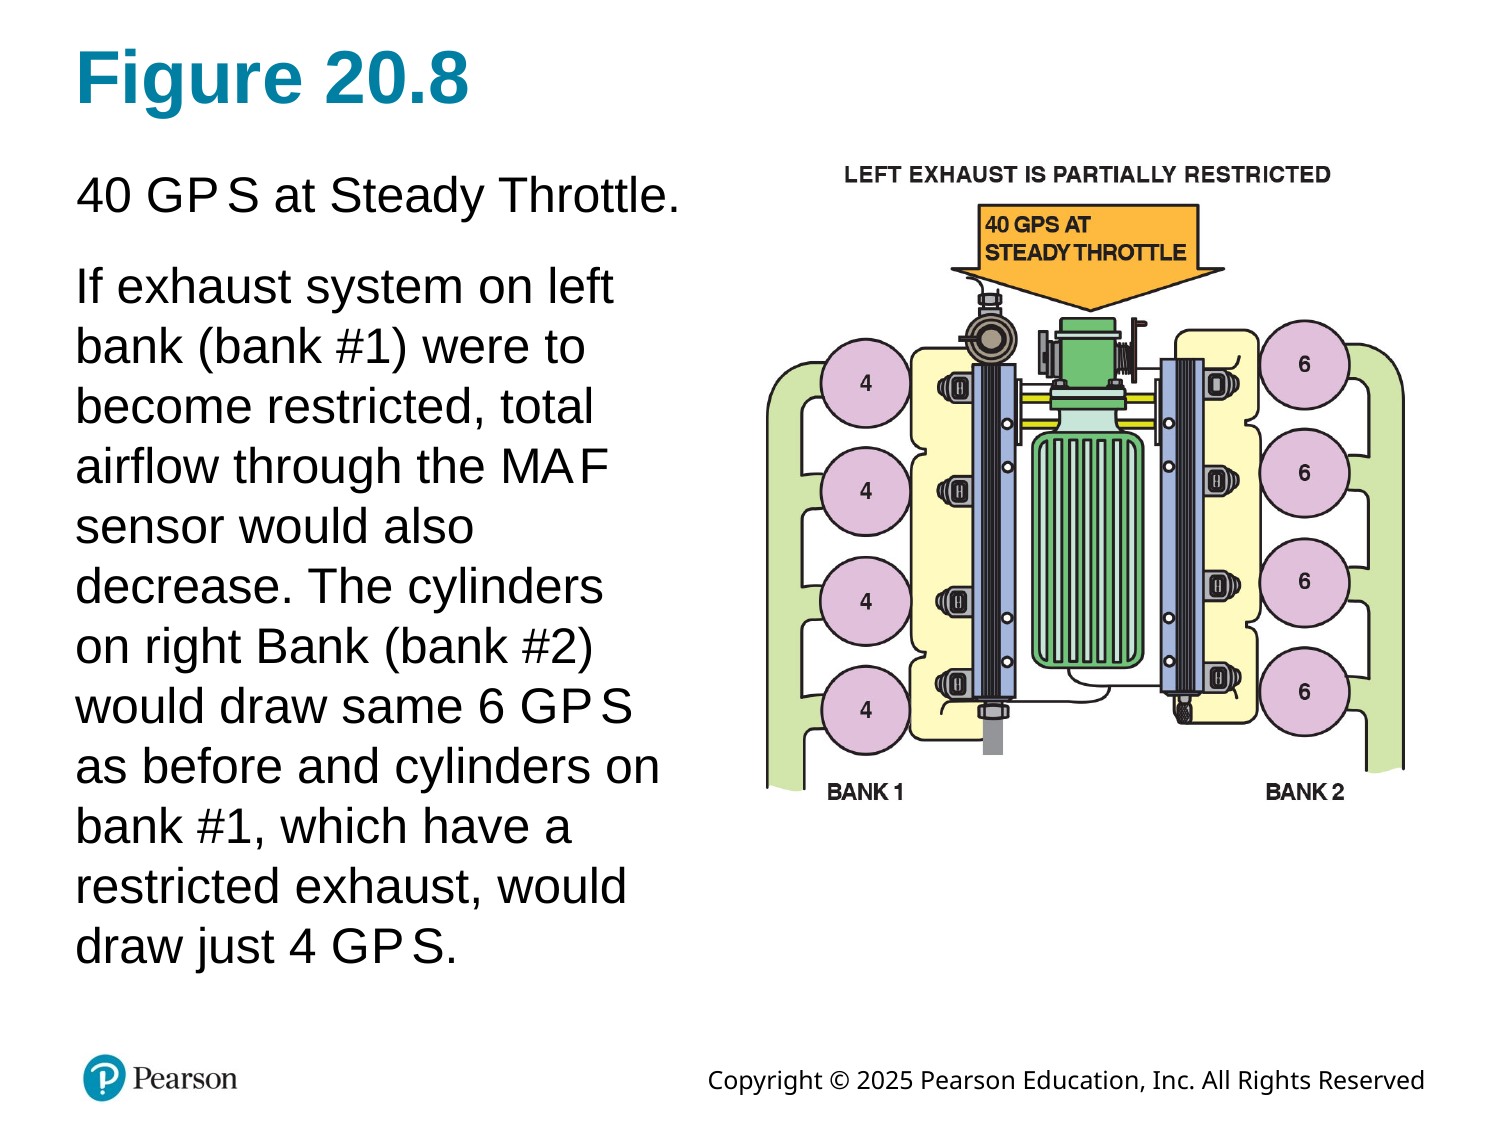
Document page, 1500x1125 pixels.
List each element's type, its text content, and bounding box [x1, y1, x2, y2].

list If exhaust system on left bank (bank #1) were to become restricted, total airflow through the M A F sensor would also decrease. The cylinders on right Bank (bank #2) would draw same 6 G P S as before and cylinders on bank #1, which have a restricted exhaust, would draw just 4 G P S. [75, 249, 672, 977]
picture [82, 1053, 238, 1104]
title Figure 20.8 [75, 24, 1425, 122]
list 40 G P S at Steady Throttle. [76, 159, 685, 227]
picture [762, 162, 1408, 803]
